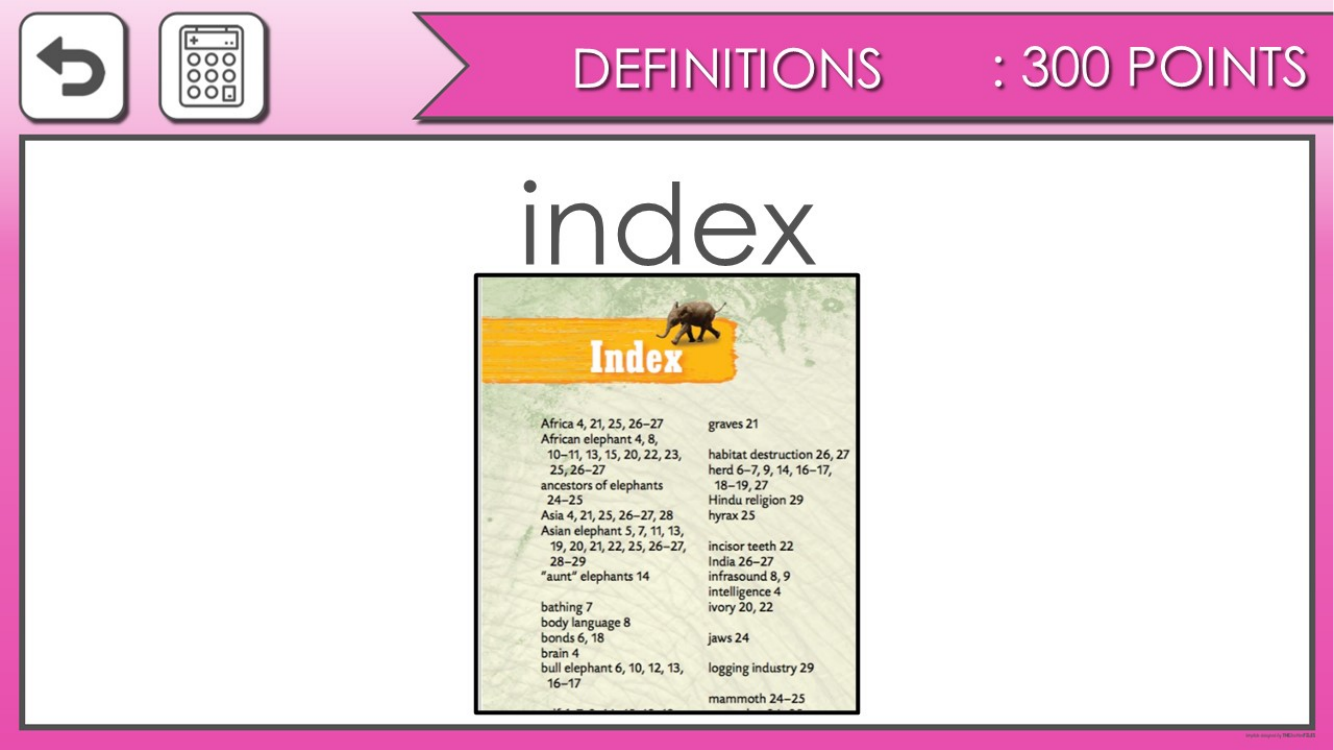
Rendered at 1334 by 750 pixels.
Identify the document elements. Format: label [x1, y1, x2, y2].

picture [0, 0, 1334, 750]
text_box [157, 10, 271, 126]
text_box [16, 10, 131, 126]
